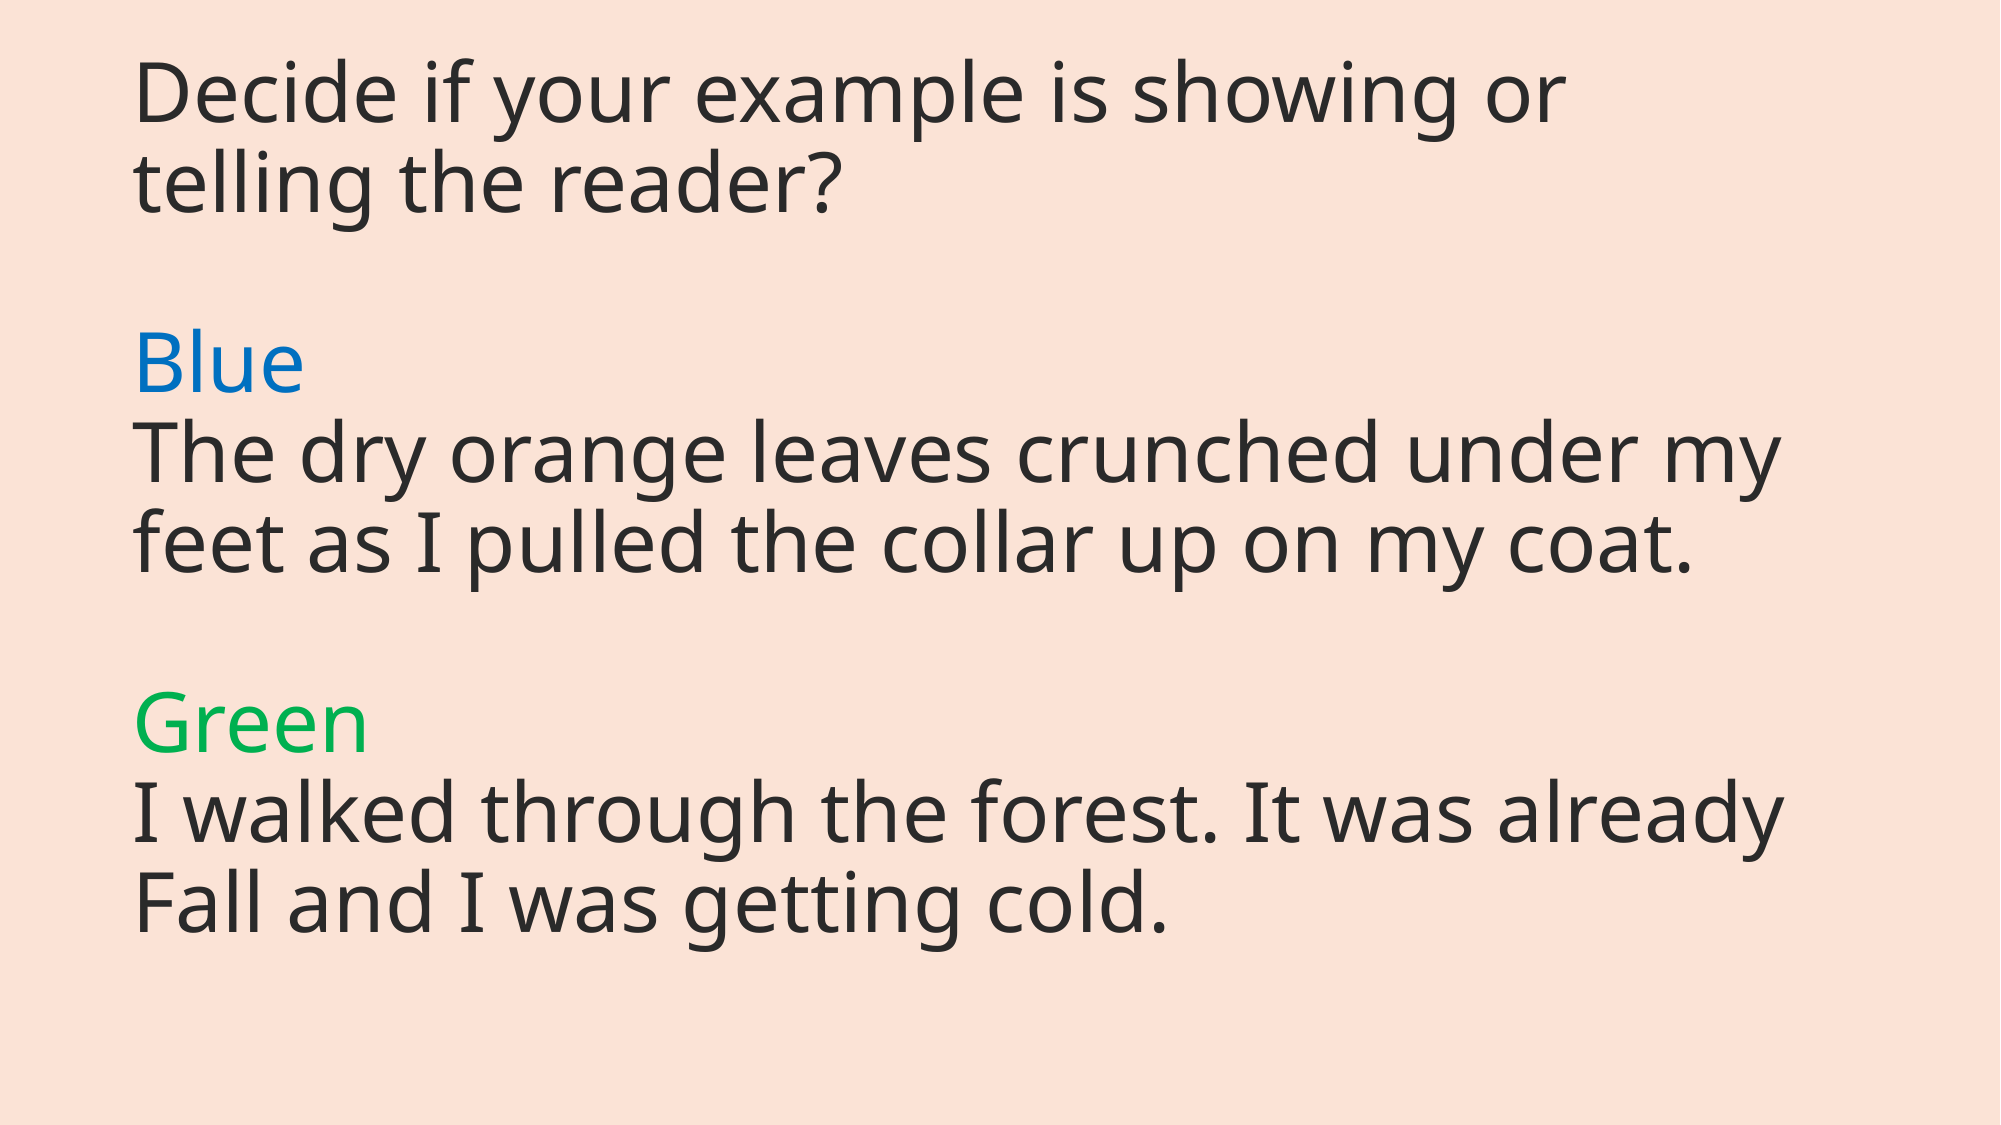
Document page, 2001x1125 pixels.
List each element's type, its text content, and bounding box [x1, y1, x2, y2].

title Decide if your example is showing or telling the reader? Blue The dry orange leaves crunched under my feet as I pulled the collar up on my coat. Green I walked through the forest. It was already Fall and I was getting cold. [117, 396, 1843, 614]
